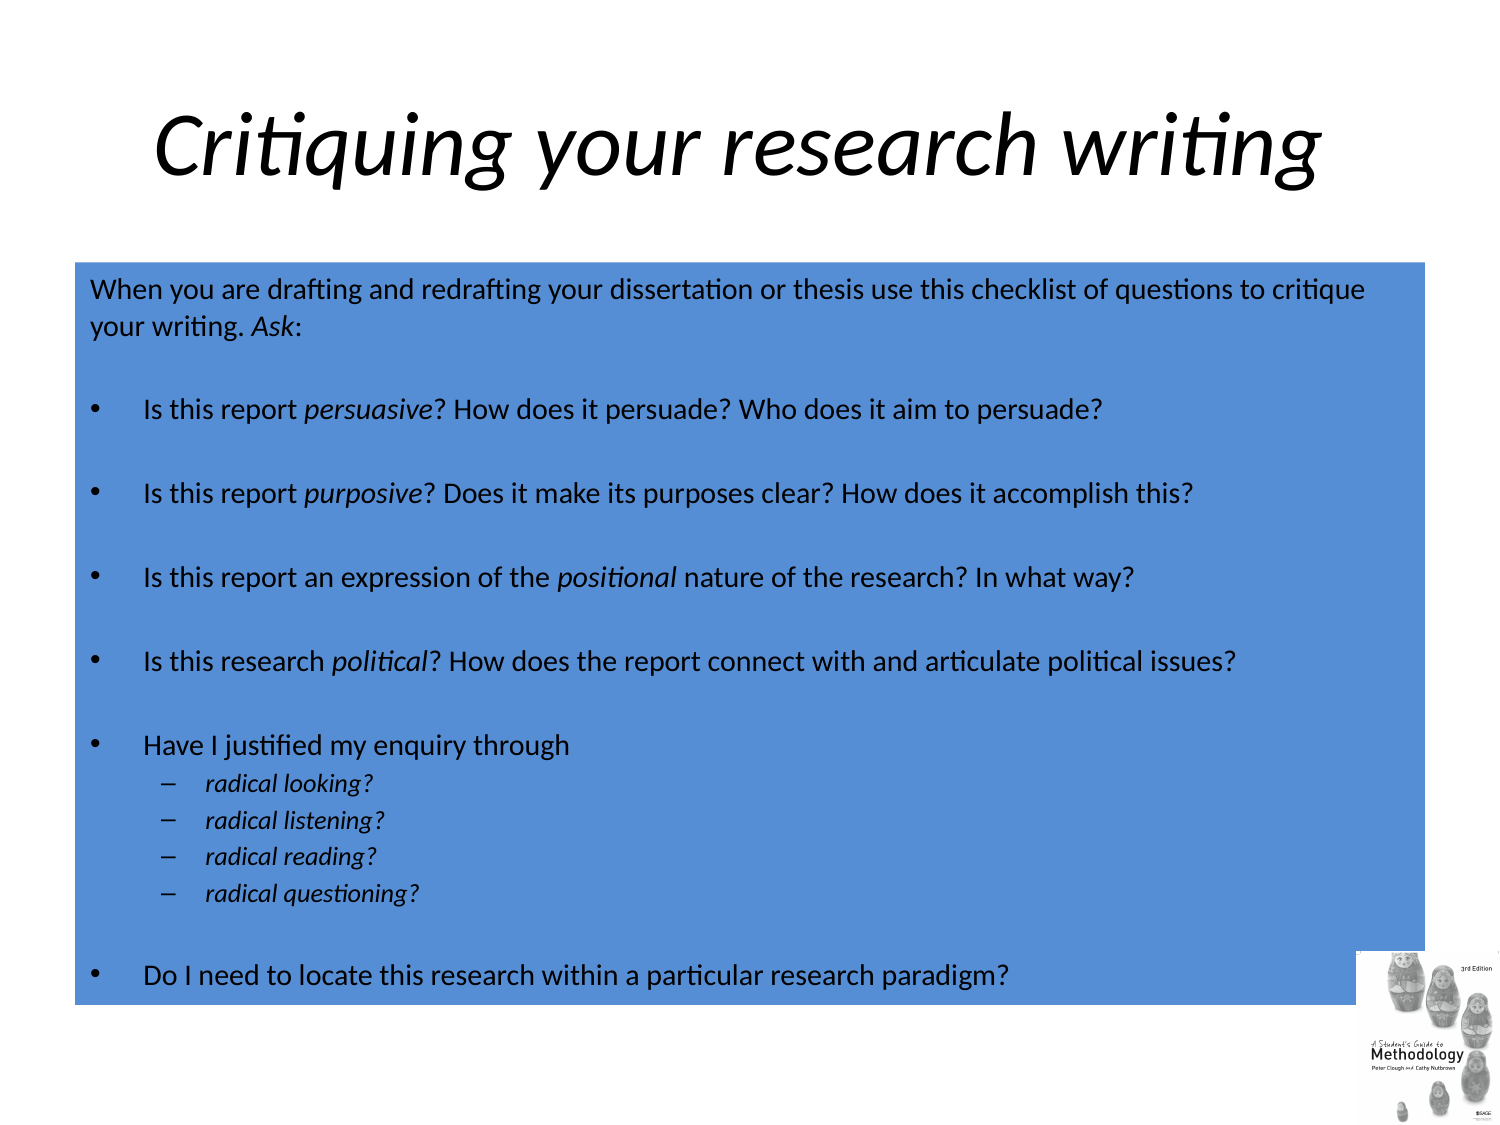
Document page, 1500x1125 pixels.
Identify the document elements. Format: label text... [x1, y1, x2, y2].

title Critiquing your research writing [75, 45, 1425, 233]
list When you are drafting and redrafting your dissertation or thesis use this checklist of questions to critique your writing. Ask: Is this report persuasive? How does it persuade? Who does it aim to persuade? Is this report purposive? Does it make its purposes clear? How does it accomplish this? Is this report an expression of the positional nature of the research? In what way? Is this research political? How does the report connect with and articulate political issues? Have I justified my enquiry through radical looking? radical listening? radical reading? radical questioning? Do I need to locate this research within a particular research paradigm? [75, 262, 1425, 1005]
picture [1356, 950, 1500, 1125]
